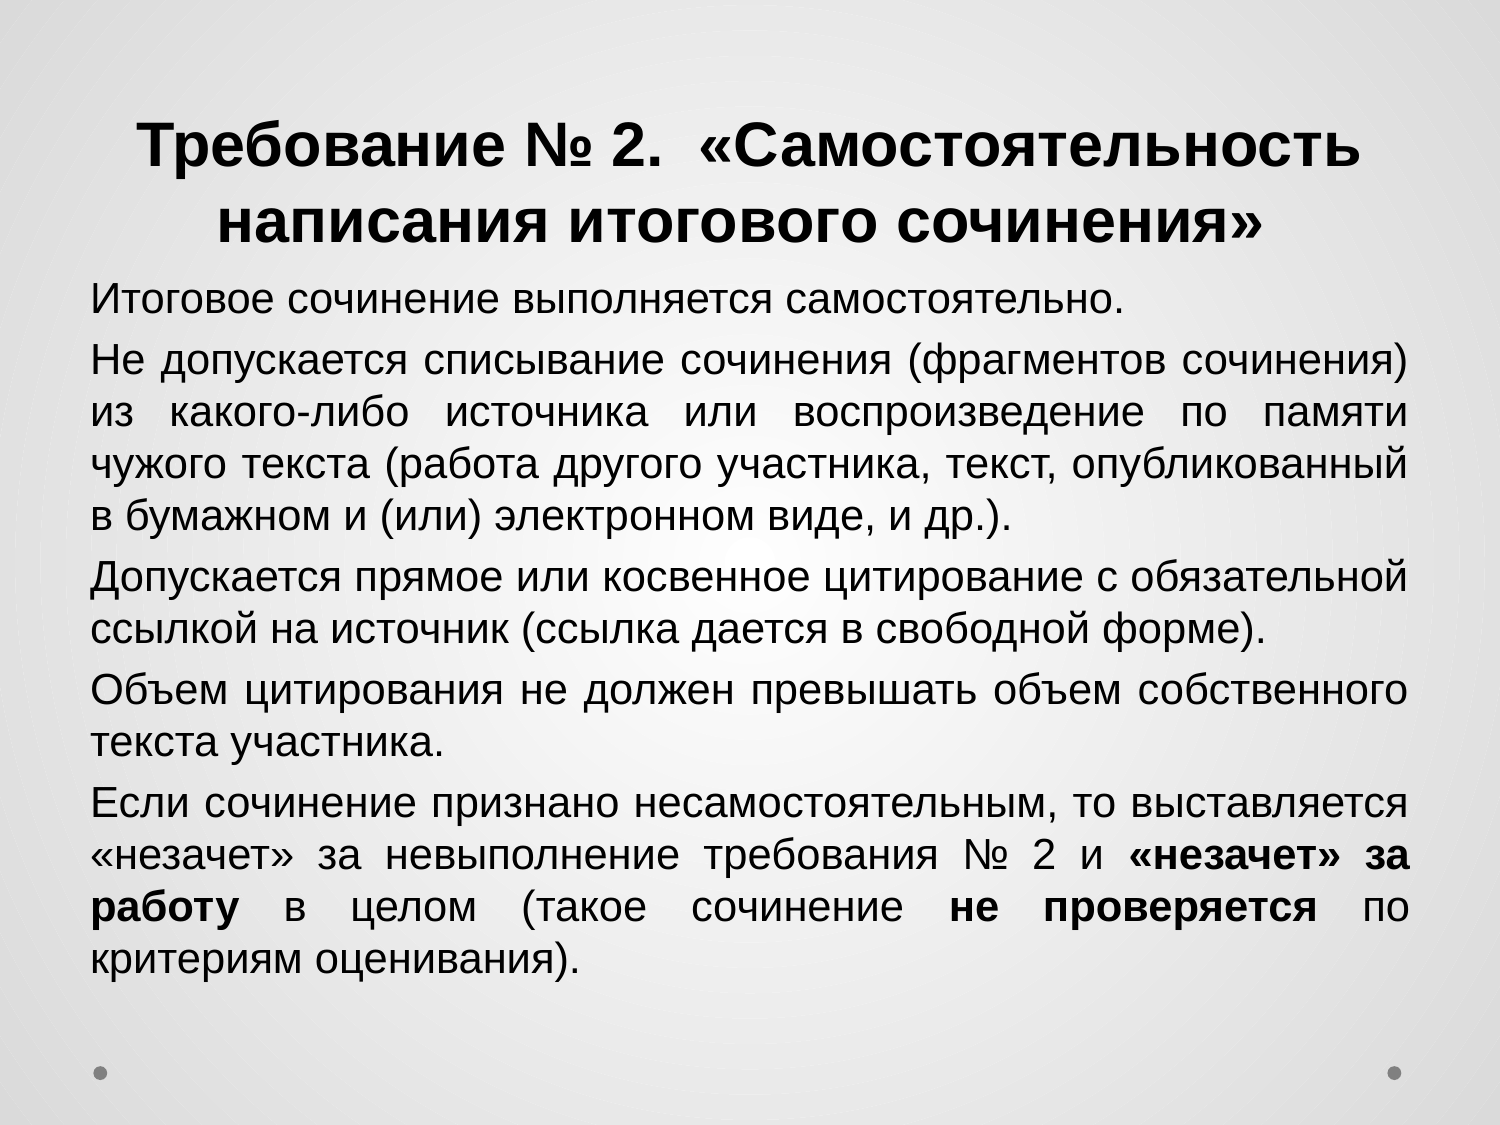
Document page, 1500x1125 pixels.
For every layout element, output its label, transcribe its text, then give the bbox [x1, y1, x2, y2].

title Требование № 2. «Самостоятельность написания итогового сочинения» [75, 54, 1425, 262]
list Итоговое сочинение выполняется самостоятельно. Не допускается списывание сочинения (фрагментов сочинения) из какого-либо источника или воспроизведение по памяти чужого текста (работа другого участника, текст, опубликованный в бумажном и (или) электронном виде, и др.). Допускается прямое или косвенное цитирование с обязательной ссылкой на источник (ссылка дается в свободной форме). Объем цитирования не должен превышать объем собственного текста участника. Если сочинение признано несамостоятельным, то выставляется «незачет» за невыполнение требования № 2 и «незачет» за работу в целом (такое сочинение не проверяется по критериям оценивания). [75, 262, 1425, 1005]
